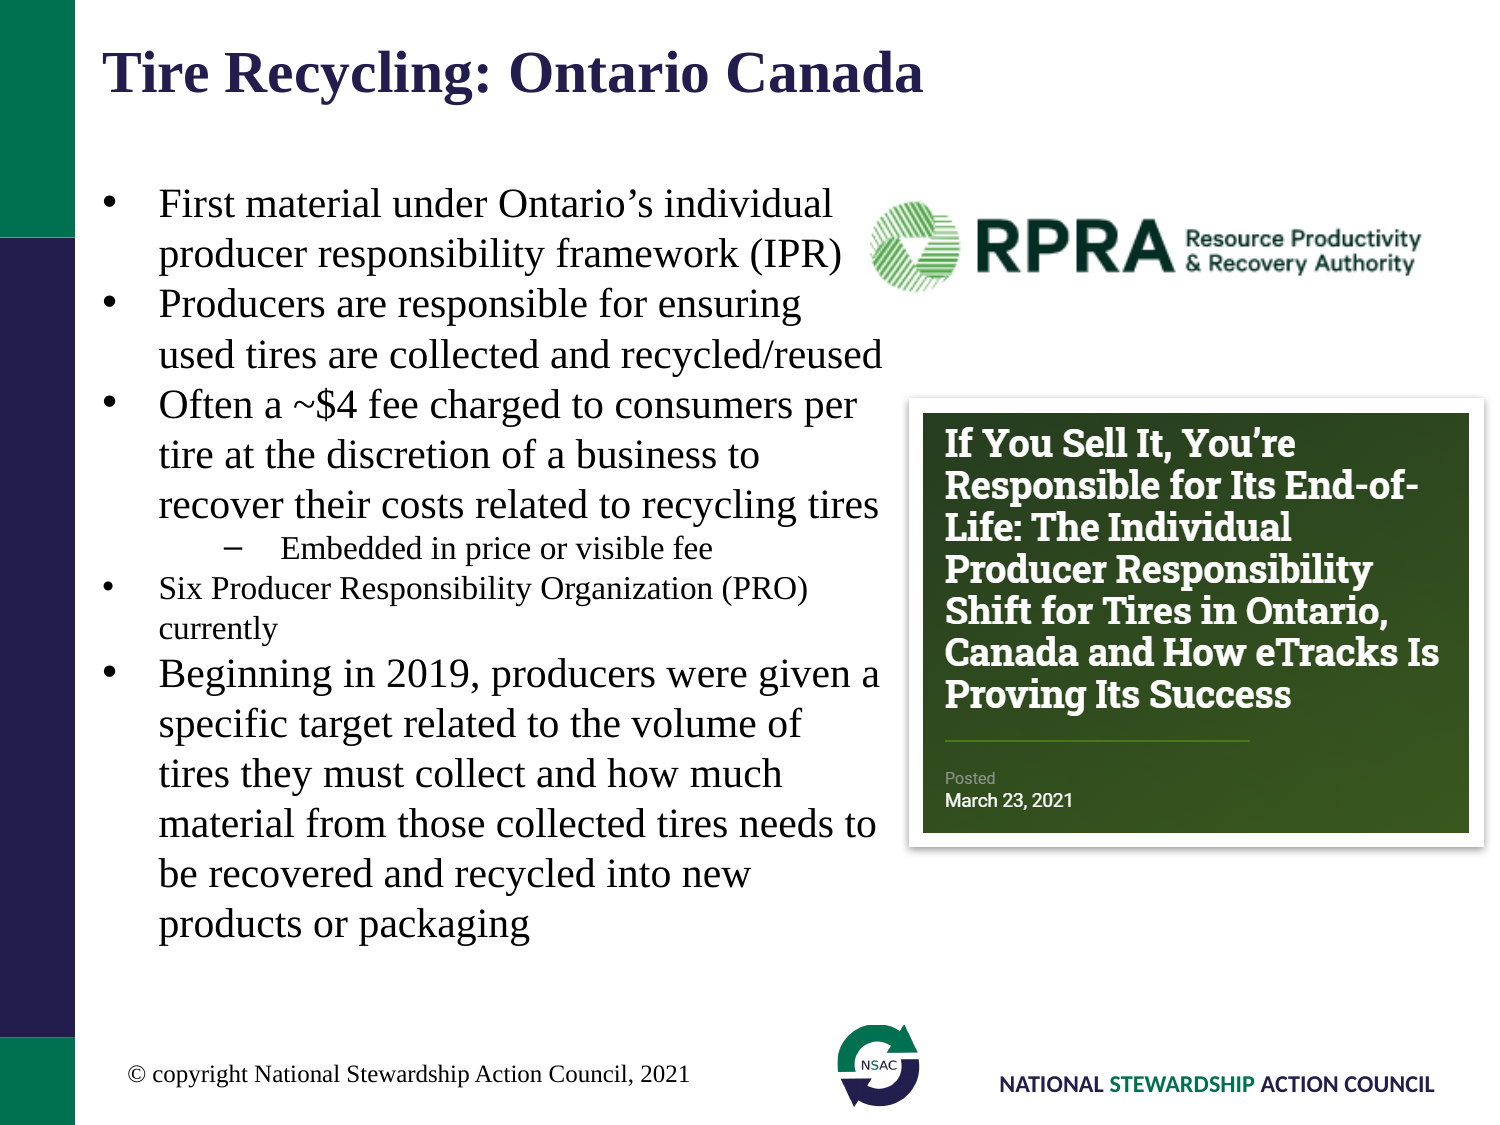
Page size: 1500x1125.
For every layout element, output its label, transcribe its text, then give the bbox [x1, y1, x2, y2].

text_box © copyright National Stewardship Action Council, 2021 [112, 1050, 813, 1097]
picture [922, 412, 1470, 833]
text_box First material under Ontario’s individual producer responsibility framework (IPR) Producers are responsible for ensuring used tires are collected and recycled/reused Often a ~$4 fee charged to consumers per tire at the discretion of a business to recover their costs related to recycling tires Embedded in price or visible fee Six Producer Responsibility Organization (PRO) currently Beginning in 2019, producers were given a specific target related to the volume of tires they must collect and how much material from those collected tires needs to be recovered and recycled into new products or packaging [87, 168, 900, 1004]
picture [862, 190, 1459, 326]
picture [837, 1025, 925, 1107]
title Tire Recycling: Ontario Canada [87, 24, 1463, 113]
